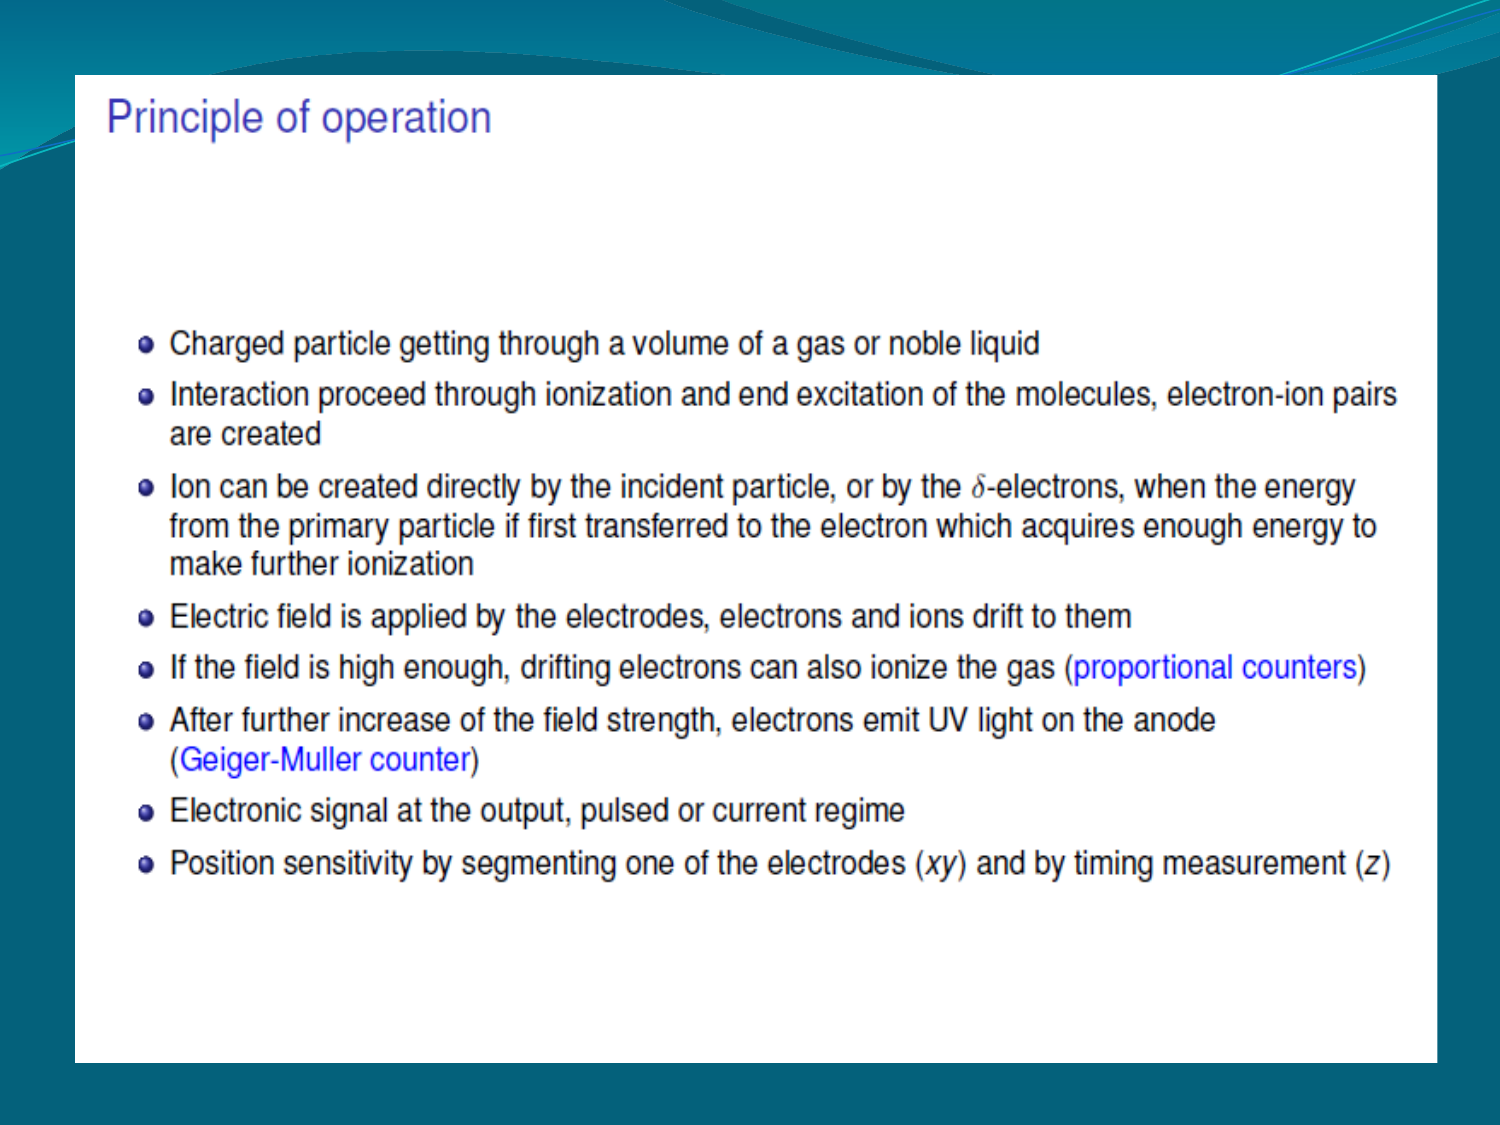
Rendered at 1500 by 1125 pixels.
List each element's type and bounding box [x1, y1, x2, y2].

picture [74, 74, 1437, 1062]
